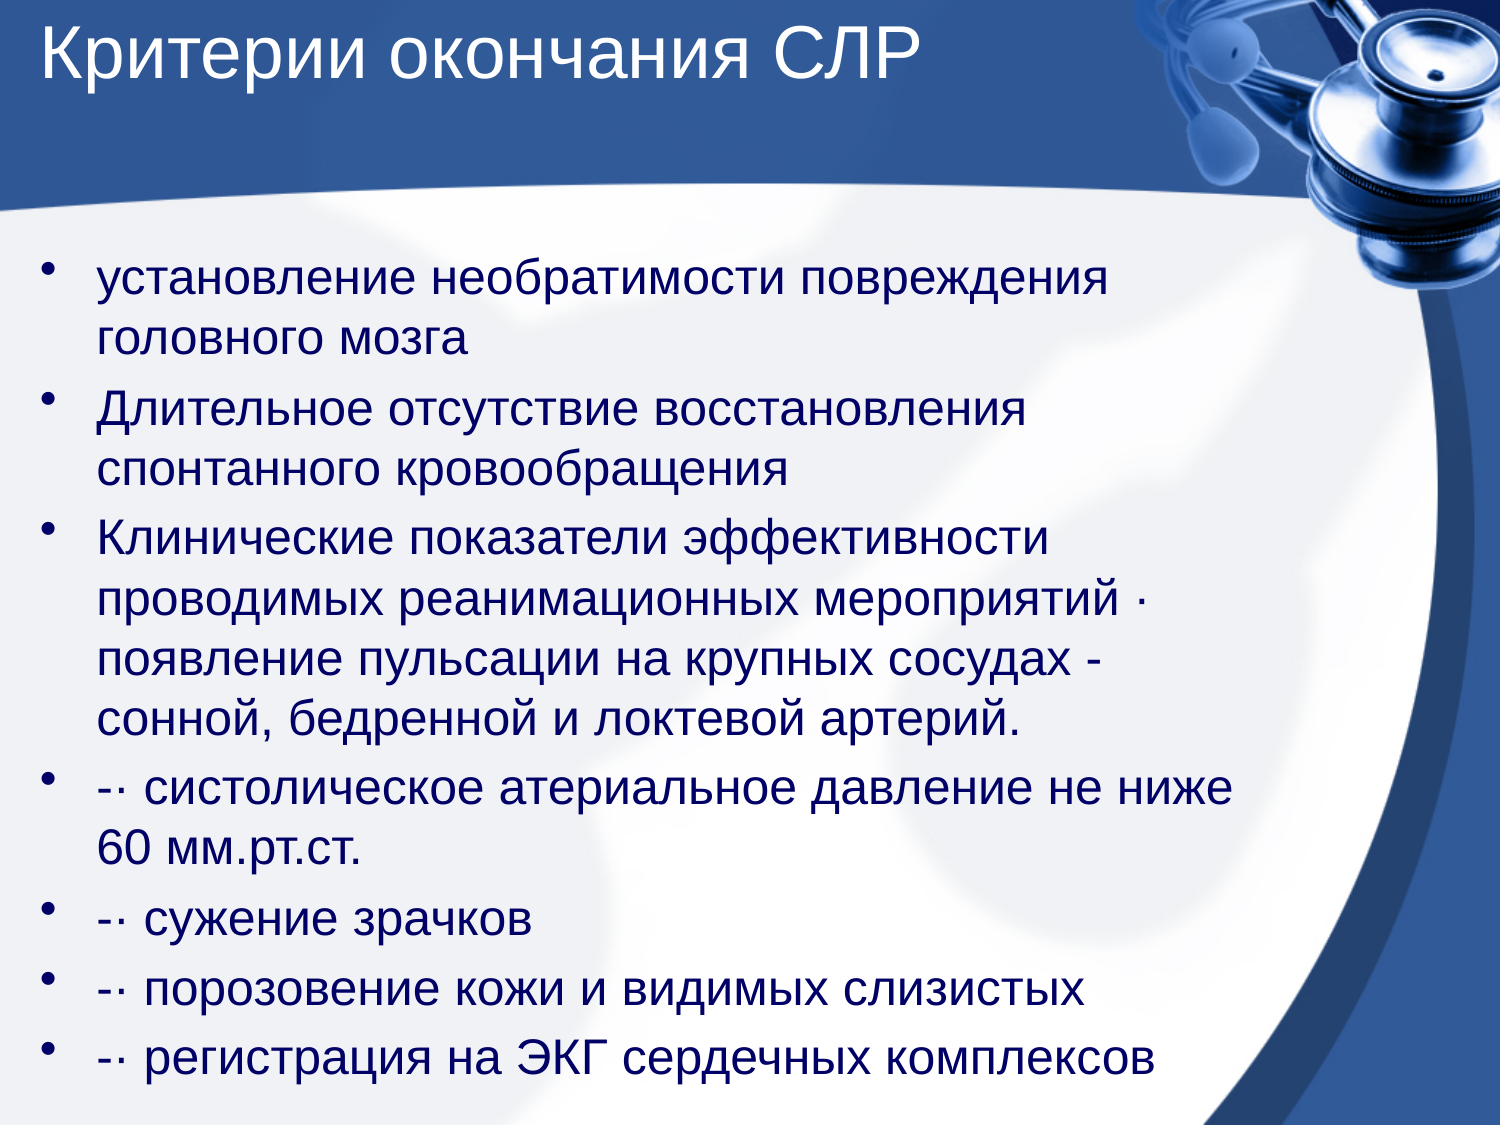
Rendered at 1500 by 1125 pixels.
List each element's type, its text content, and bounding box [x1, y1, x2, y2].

list установление необратимости повреждения головного мозга Длительное отсутствие восстановления спонтанного кровообращения Клинические показатели эффективности проводимых реанимационных мероприятий · появление пульсации на крупных сосудах - сонной, бедренной и локтевой артерий. -· систолическое атериальное давление не ниже 60 мм.рт.ст. -· сужение зрачков -· порозовение кожи и видимых слизистых -· регистрация на ЭКГ сердечных комплексов [24, 237, 1288, 1013]
title Критерии окончания СЛР [24, 24, 1251, 163]
picture [0, 0, 1500, 1125]
